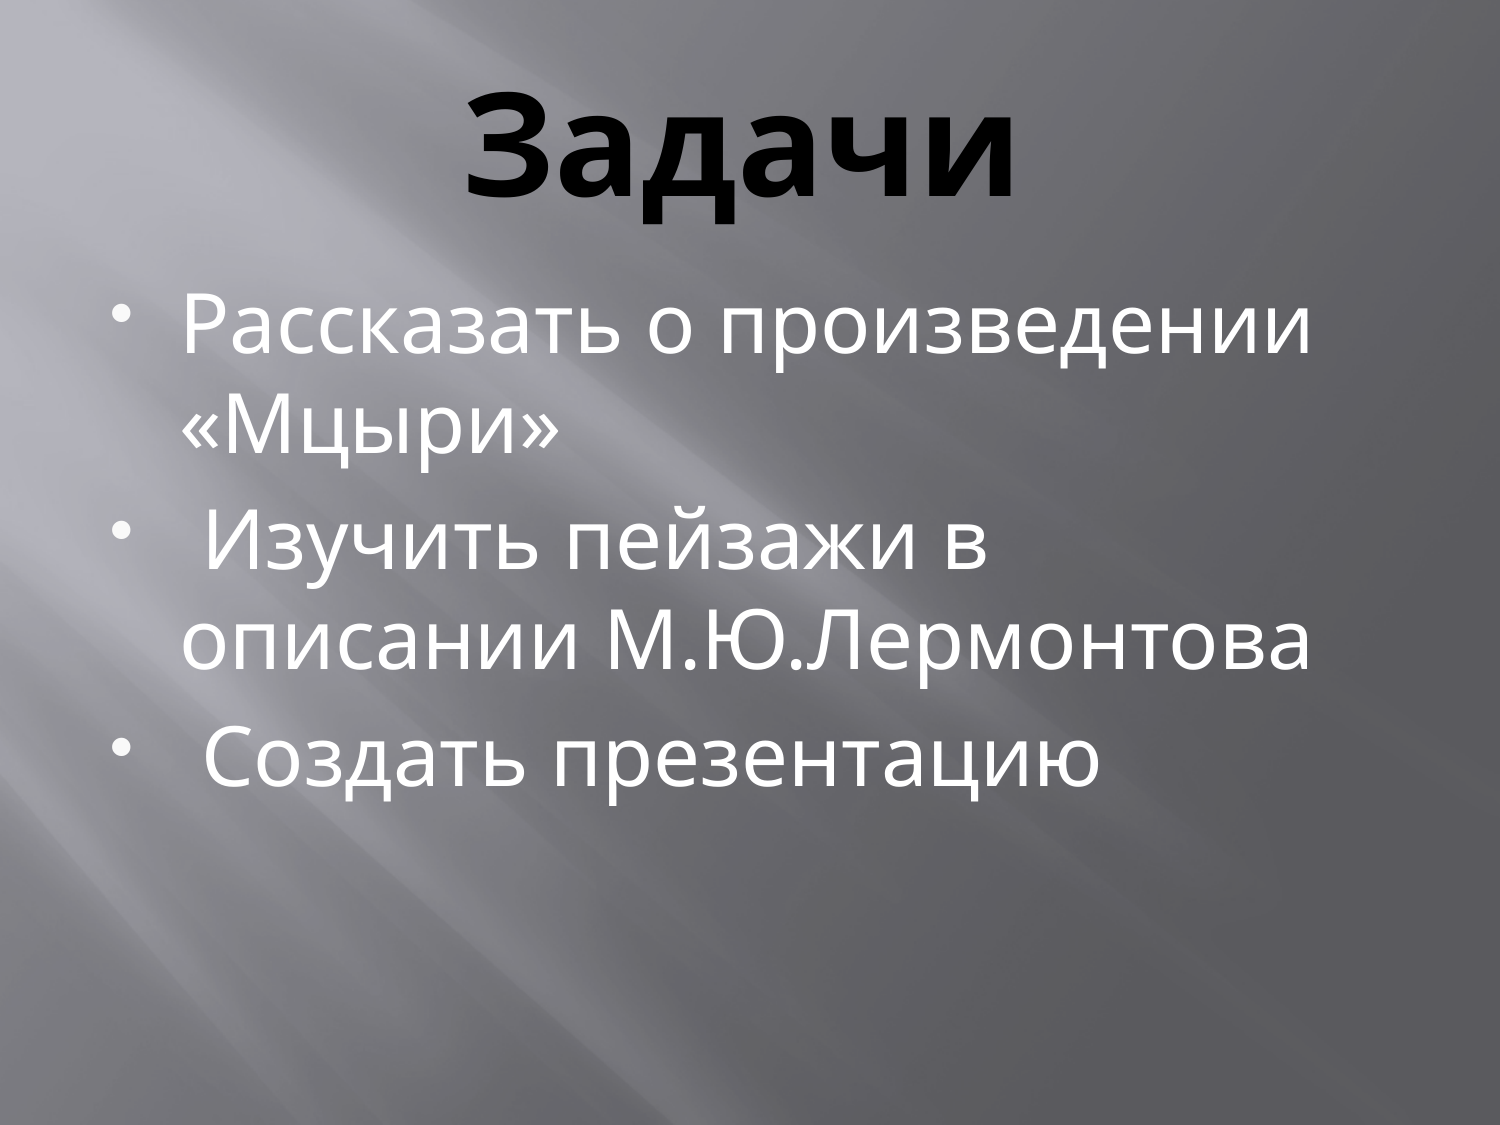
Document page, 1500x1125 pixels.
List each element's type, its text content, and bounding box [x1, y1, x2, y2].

title Задачи [75, 45, 1425, 233]
list Рассказать о произведении «Мцыри» Изучить пейзажи в описании М.Ю.Лермонтова Создать презентацию [75, 262, 1425, 1035]
